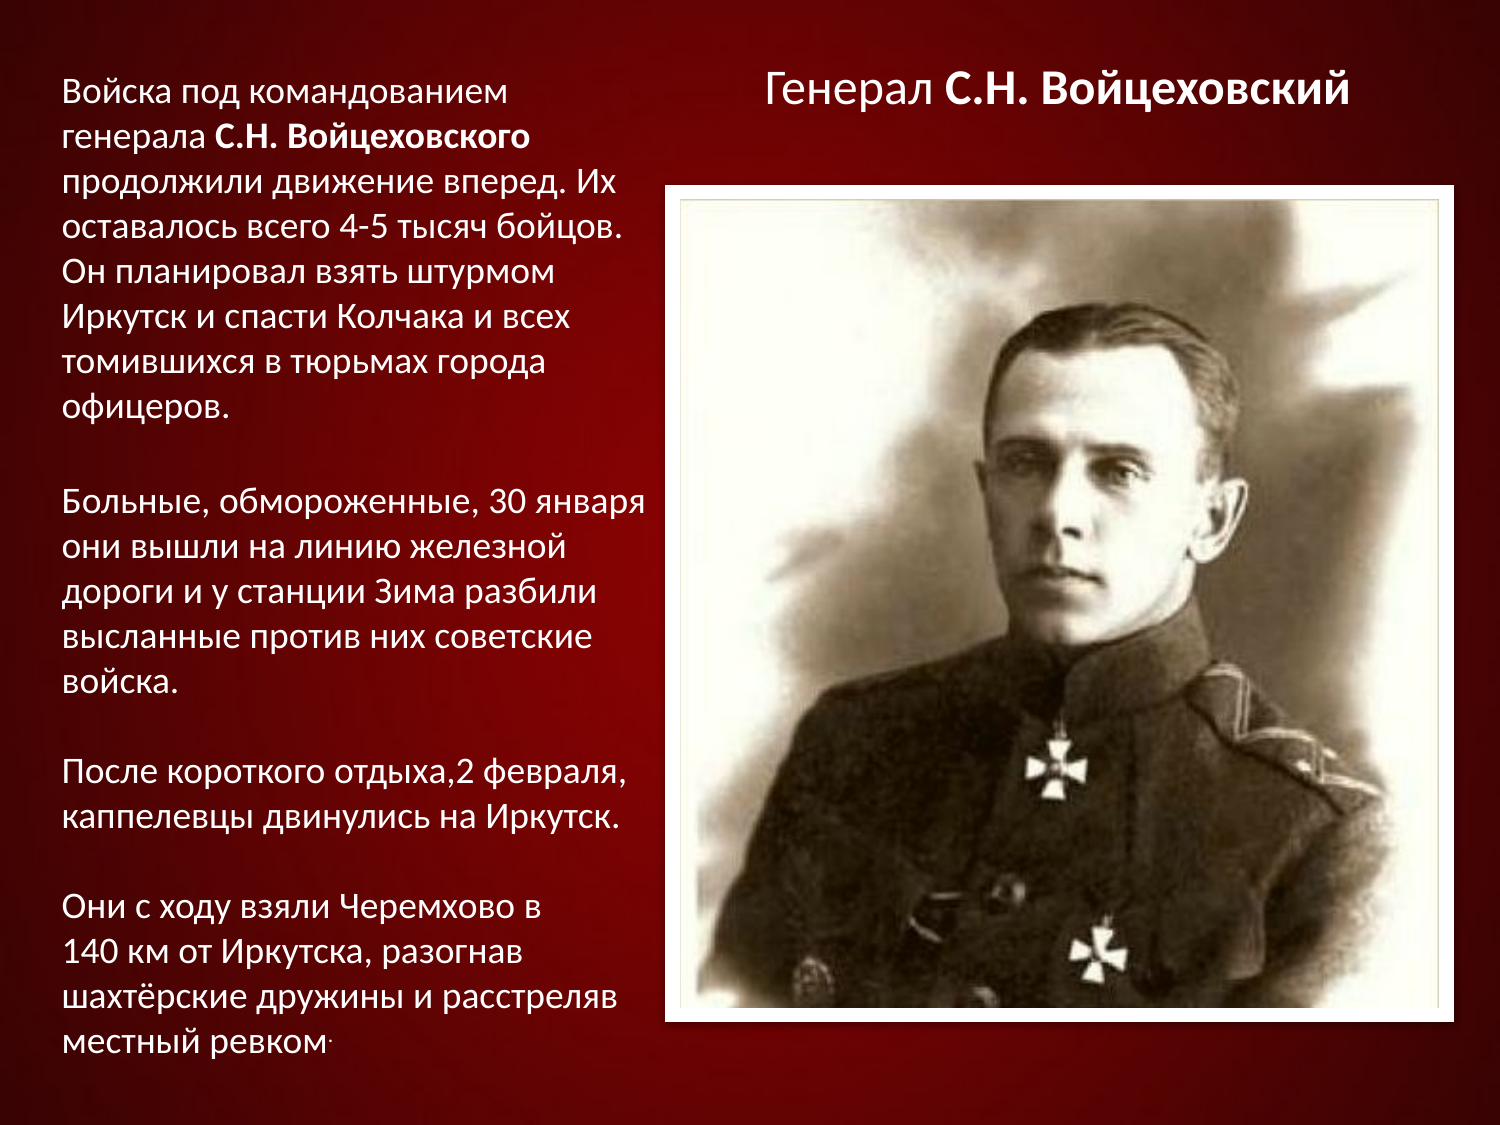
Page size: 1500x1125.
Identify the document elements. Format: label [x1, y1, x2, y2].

list [0, 0, 1500, 1125]
picture [679, 198, 1440, 1008]
